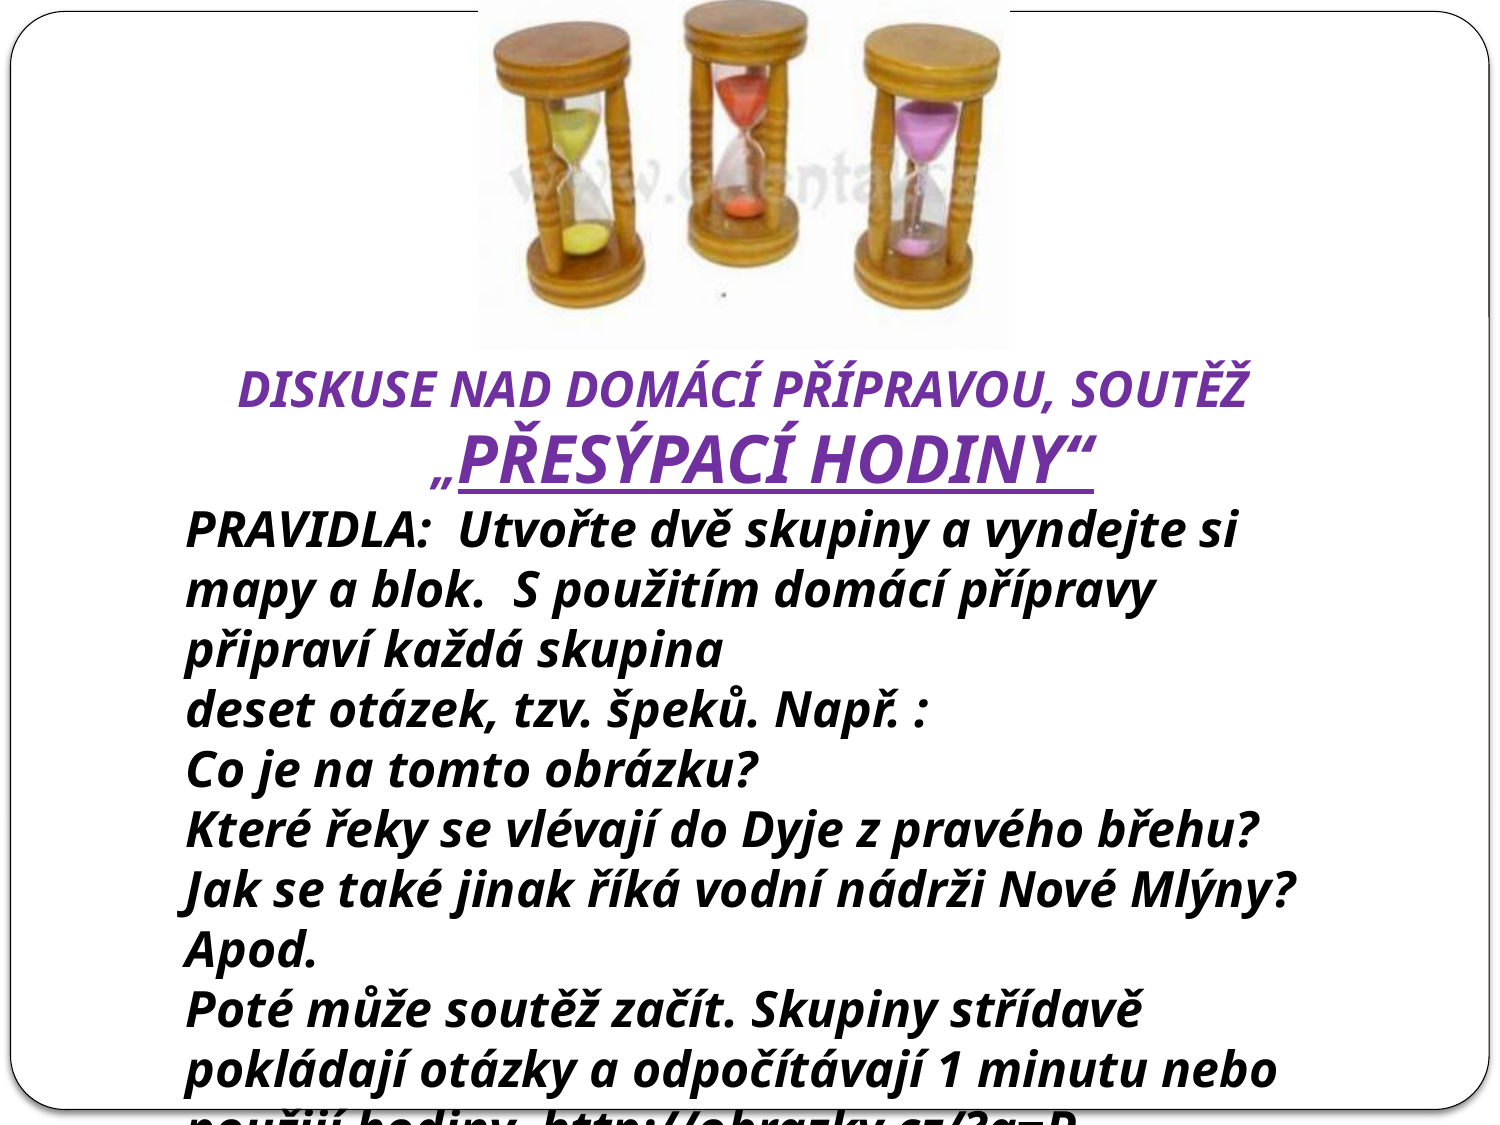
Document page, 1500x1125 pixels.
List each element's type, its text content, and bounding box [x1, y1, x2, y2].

picture [478, 0, 1010, 351]
text_box DISKUSE NAD DOMÁCÍ PŘÍPRAVOU, SOUTĚŽ „PŘESÝPACÍ HODINY“ PRAVIDLA: Utvořte dvě skupiny a vyndejte si mapy a blok. S použitím domácí přípravy připraví každá skupina deset otázek, tzv. špeků. Např. : Co je na tomto obrázku? Které řeky se vlévají do Dyje z pravého břehu? Jak se také jinak říká vodní nádrži Nové Mlýny? Apod. Poté může soutěž začít. Skupiny střídavě pokládají otázky a odpočítávají 1 minutu nebo použijí hodiny. http://obrazky.cz/?q=P%C5%98ES%C3%9DPAC%C3%8D+HODINY [171, 349, 1317, 1125]
